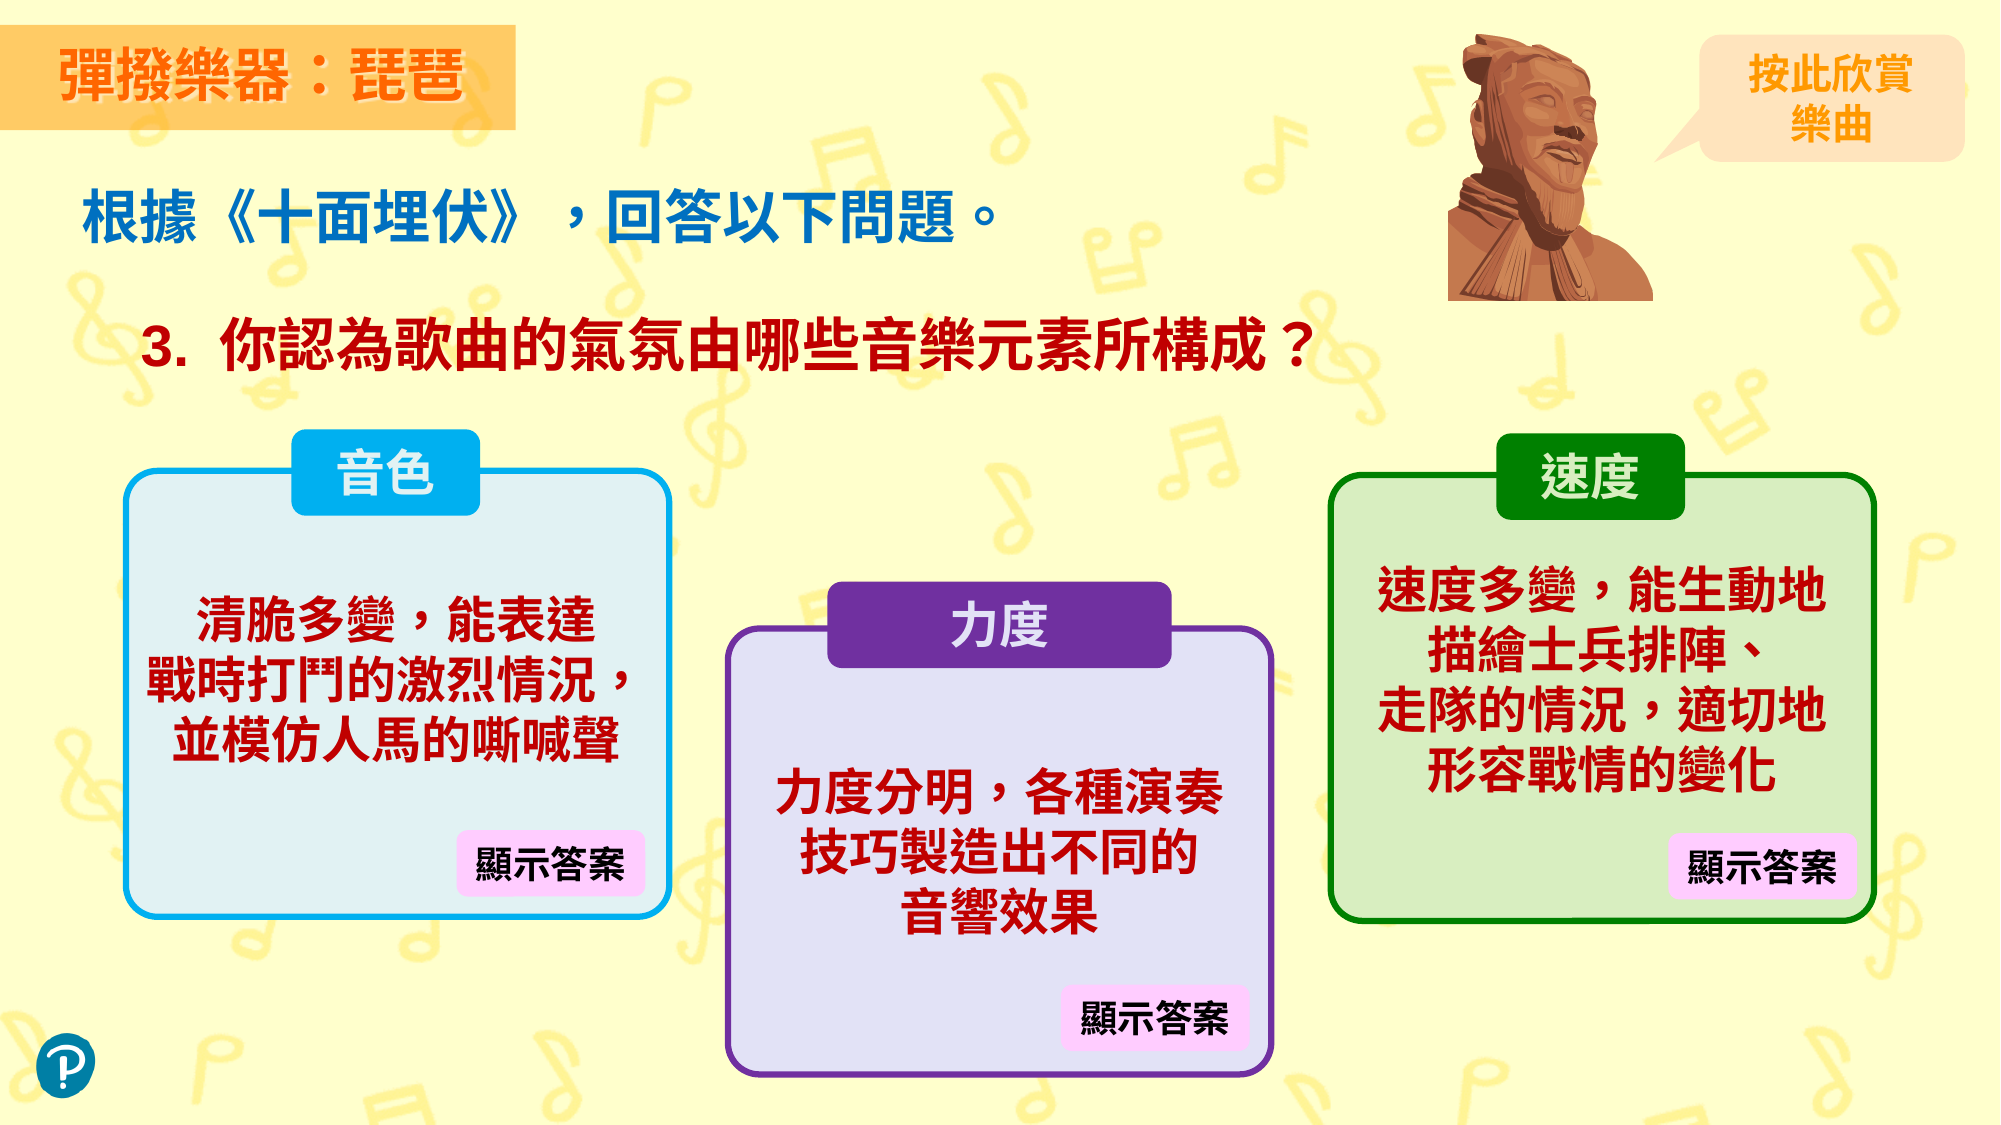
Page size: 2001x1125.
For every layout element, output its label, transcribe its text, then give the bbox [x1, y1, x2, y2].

text_box 顯示答案 [1060, 984, 1250, 1052]
text_box 音色 [291, 429, 481, 516]
text_box [727, 628, 1272, 1075]
text_box 力度分明，各種演奏 技巧製造出不同的 音響效果 [745, 753, 1254, 948]
text_box [125, 470, 670, 917]
text_box 力度 [827, 581, 1172, 669]
text_box 清脆多變，能表達 戰時打鬥的激烈情況，並模仿人馬的嘶喊聲 [125, 581, 669, 777]
picture [0, 0, 2001, 1125]
text_box 顯示答案 [1668, 833, 1858, 900]
text_box 3. 你認為歌曲的氣氛由哪些音樂元素所構成？ [125, 301, 1390, 386]
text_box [1448, 34, 1966, 302]
text_box 速度多變，能生動地 描繪士兵排陣、 走隊的情況，適切地 形容戰情的變化 [1330, 550, 1875, 806]
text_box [0, 24, 516, 131]
text_box 顯示答案 [456, 830, 646, 897]
text_box [1330, 806, 1875, 921]
text_box 根據《十面埋伏》，回答以下問題。 [66, 172, 1443, 258]
text_box 速度 [1496, 433, 1686, 520]
text_box [1330, 474, 1875, 550]
